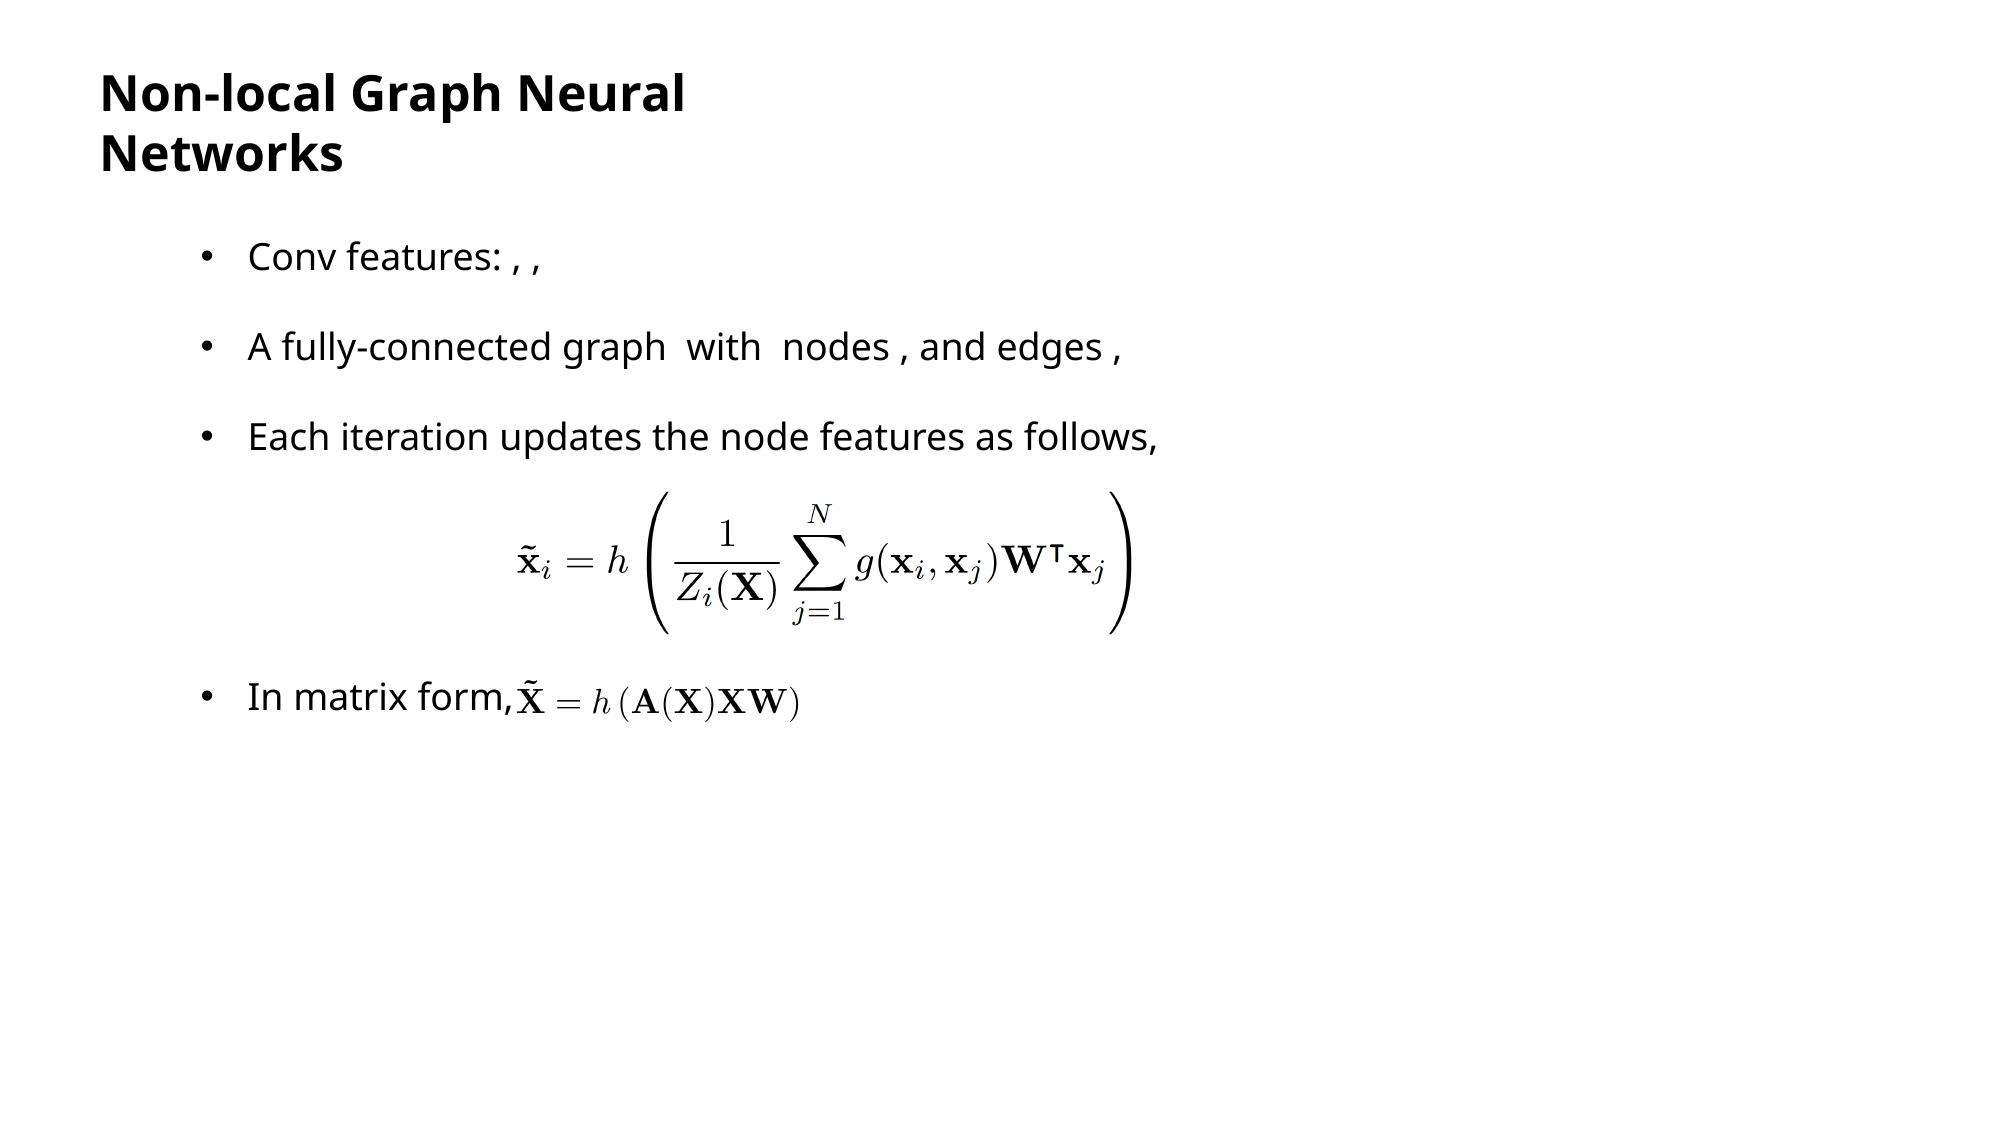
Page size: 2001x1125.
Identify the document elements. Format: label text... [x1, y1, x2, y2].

text_box In matrix form, [185, 666, 815, 726]
picture [513, 486, 1143, 639]
picture [513, 674, 803, 727]
text_box Non-local Graph Neural Networks [85, 54, 955, 190]
